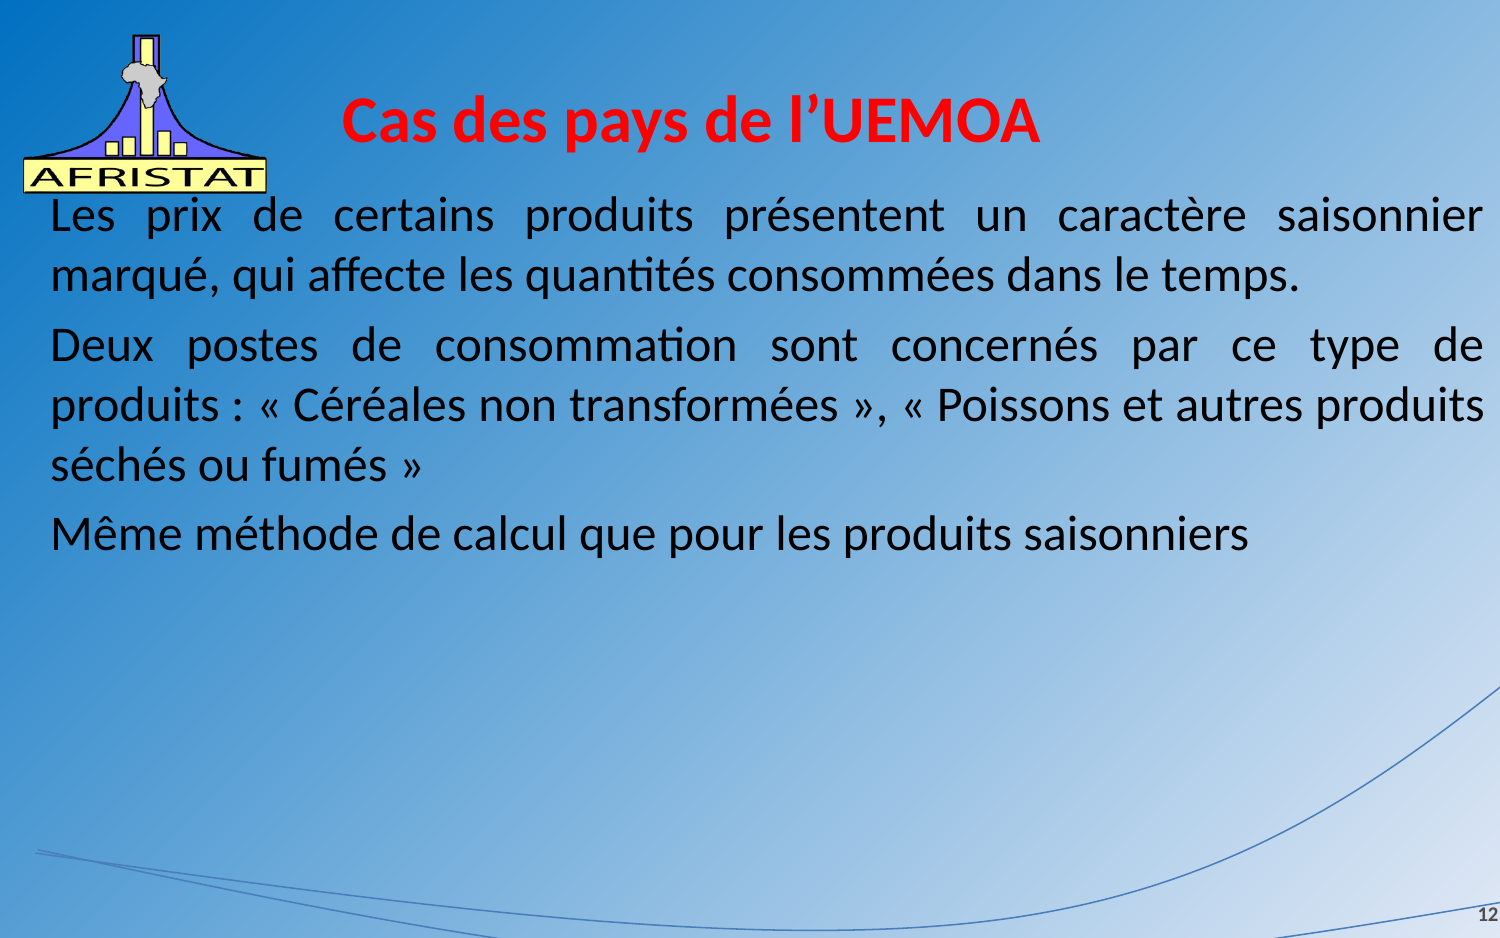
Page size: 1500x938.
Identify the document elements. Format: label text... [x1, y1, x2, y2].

title Cas des pays de l’UEMOA [312, 37, 1426, 173]
picture [17, 28, 272, 198]
list Les prix de certains produits présentent un caractère saisonnier marqué, qui affecte les quantités consommées dans le temps. Deux postes de consommation sont concernés par ce type de produits : « Céréales non transformées », « Poissons et autres produits séchés ou fumés » Même méthode de calcul que pour les produits saisonniers [34, 173, 1500, 906]
slide_number 12 [1364, 887, 1500, 938]
